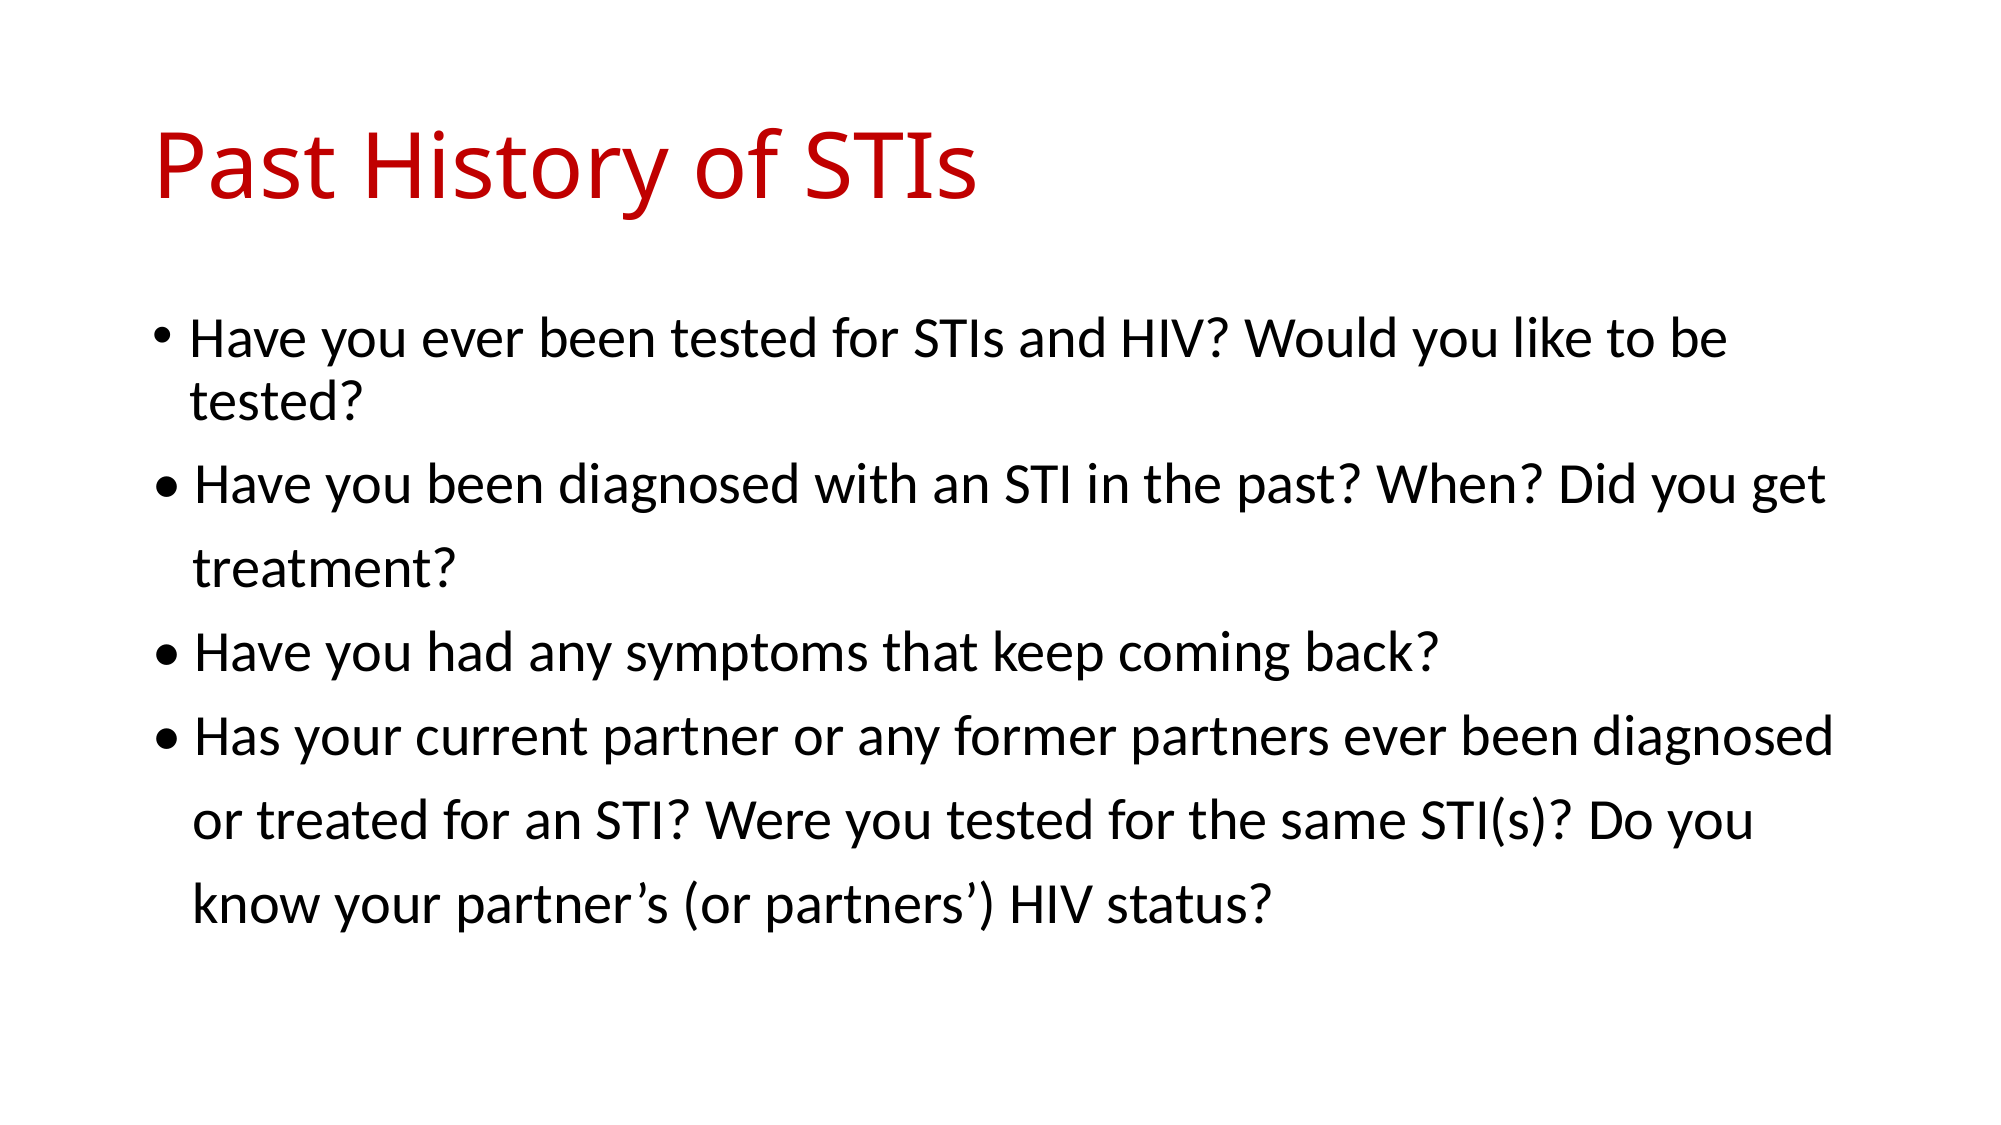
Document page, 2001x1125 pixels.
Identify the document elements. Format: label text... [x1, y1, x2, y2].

list Have you ever been tested for STIs and HIV? Would you like to be tested? • Have you been diagnosed with an STI in the past? When? Did you get treatment? • Have you had any symptoms that keep coming back? • Has your current partner or any former partners ever been diagnosed or treated for an STI? Were you tested for the same STI(s)? Do you know your partner’s (or partners’) HIV status? [137, 299, 1863, 1014]
title Past History of STIs [137, 59, 1863, 278]
